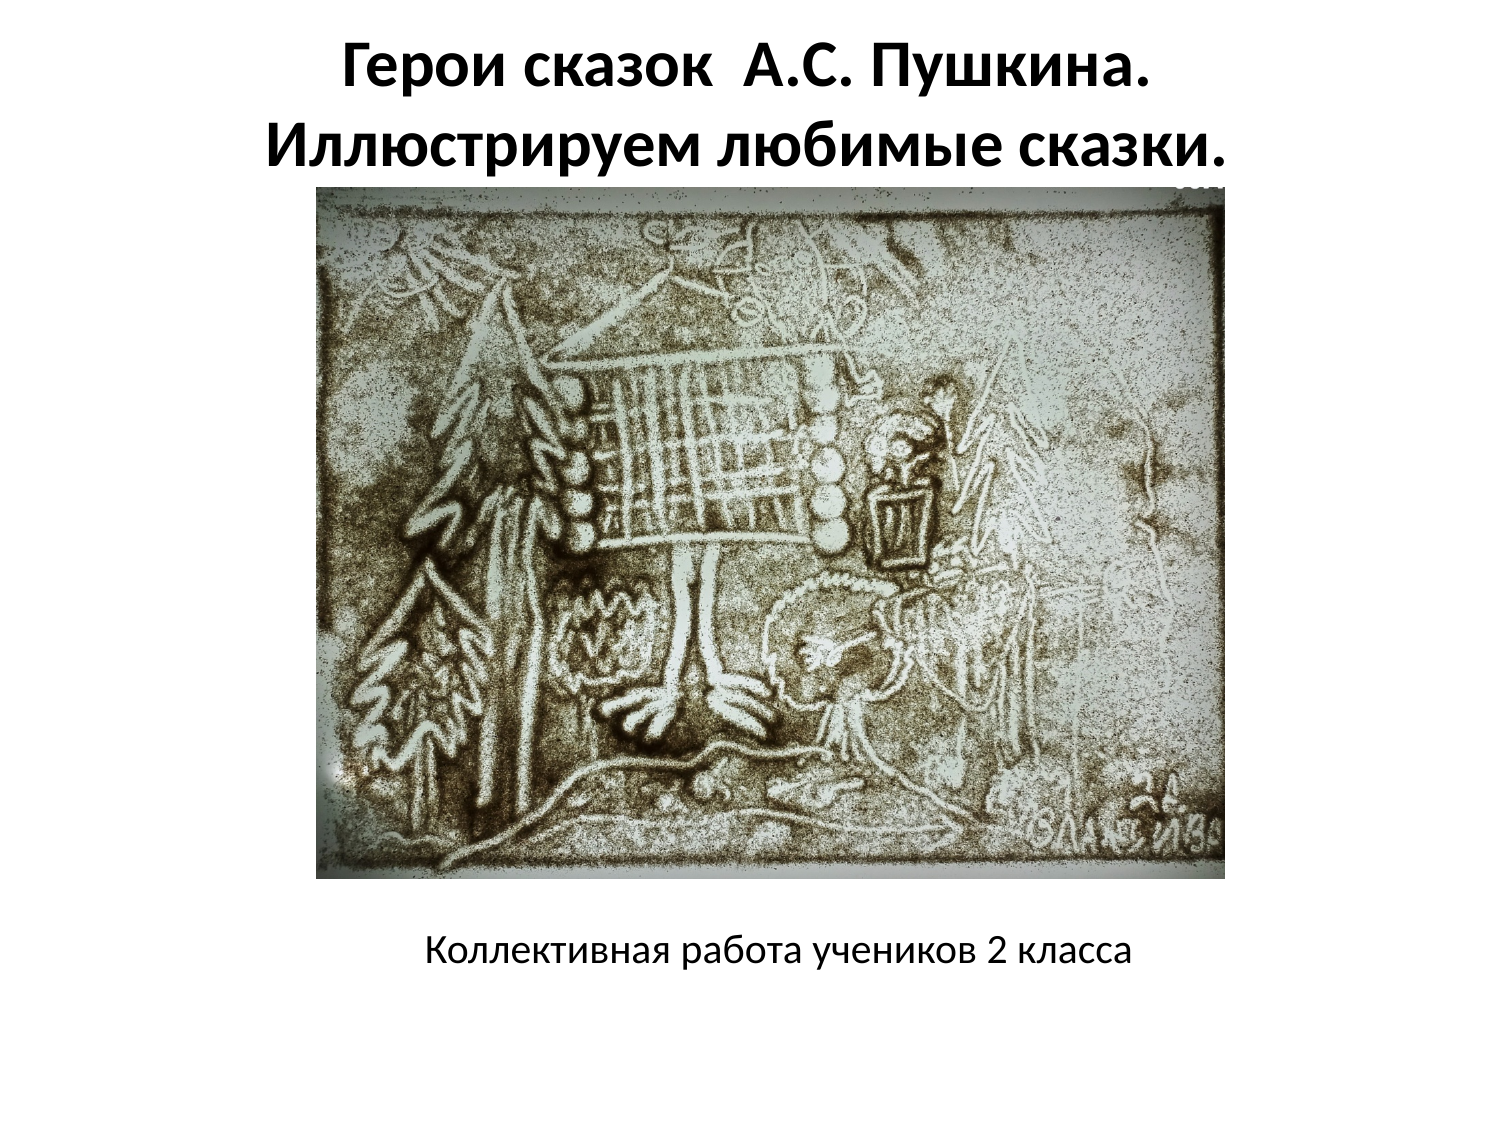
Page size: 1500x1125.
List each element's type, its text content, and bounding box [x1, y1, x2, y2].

picture [316, 187, 1226, 880]
text_box Герои сказок А.С. Пушкина. Иллюстрируем любимые сказки. [82, 0, 1414, 200]
text_box Коллективная работа учеников 2 класса [410, 914, 1219, 979]
